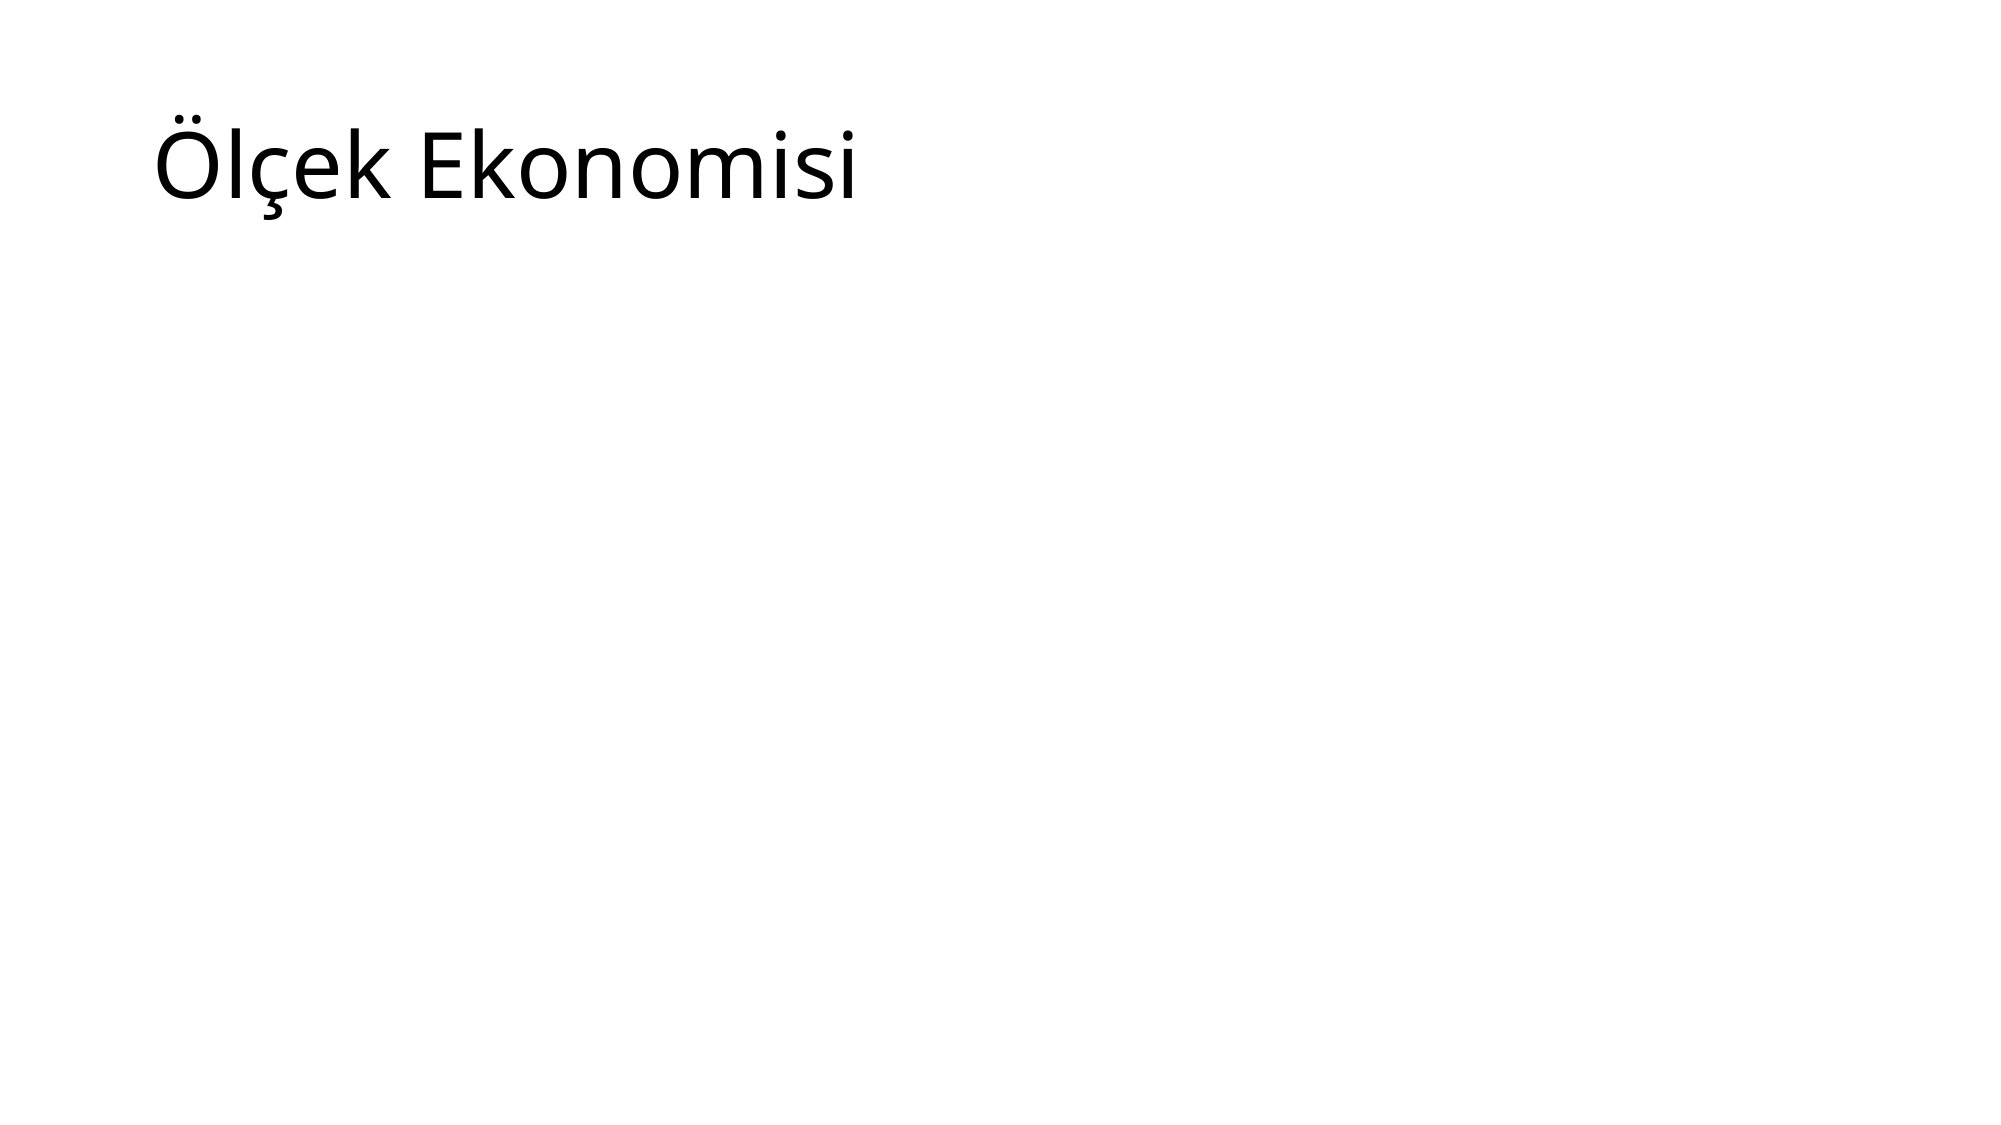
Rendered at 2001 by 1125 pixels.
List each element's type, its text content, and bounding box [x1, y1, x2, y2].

title Ölçek Ekonomisi [137, 59, 1863, 278]
